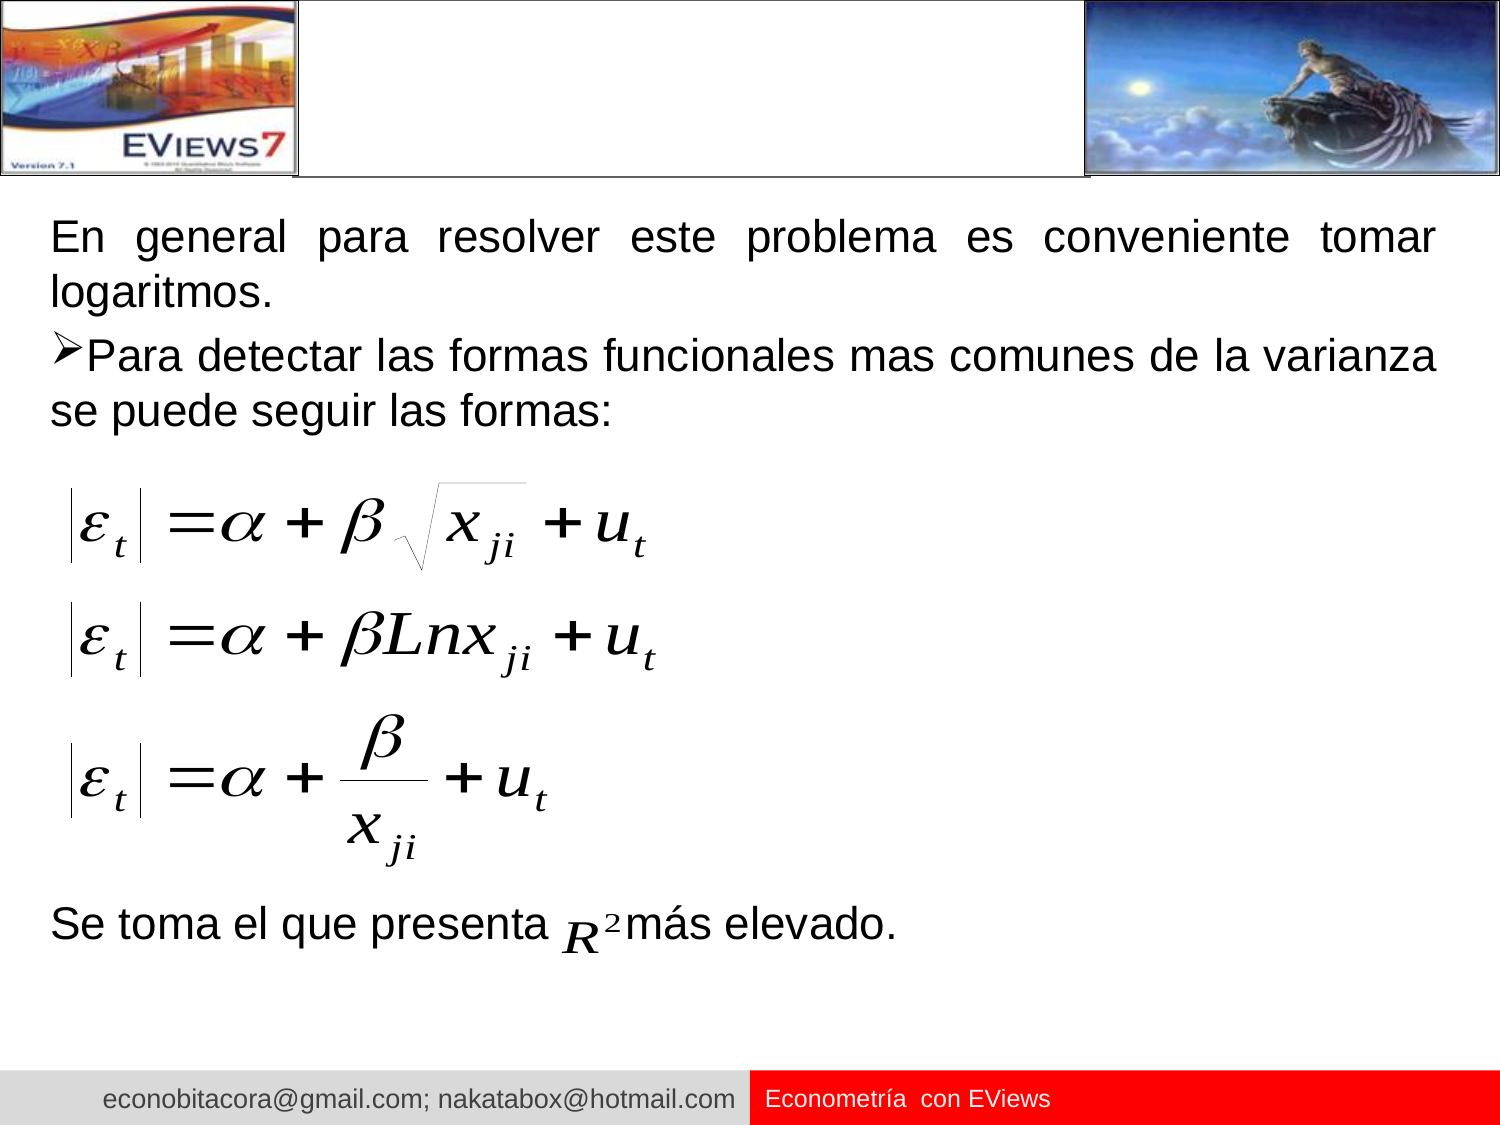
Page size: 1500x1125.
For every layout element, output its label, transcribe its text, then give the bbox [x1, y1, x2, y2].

text_box En general para resolver este problema es conveniente tomar logaritmos. Para detectar las formas funcionales mas comunes de la varianza se puede seguir las formas: Se toma el que presenta más elevado. [35, 199, 1454, 1008]
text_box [58, 471, 680, 880]
picture [0, 0, 299, 177]
picture [1084, 0, 1500, 177]
text_box Econometría con EViews [749, 1070, 1500, 1125]
text_box [299, 0, 1081, 178]
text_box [550, 902, 634, 962]
text_box econobitacora@gmail.com; nakatabox@hotmail.com [0, 1070, 749, 1125]
